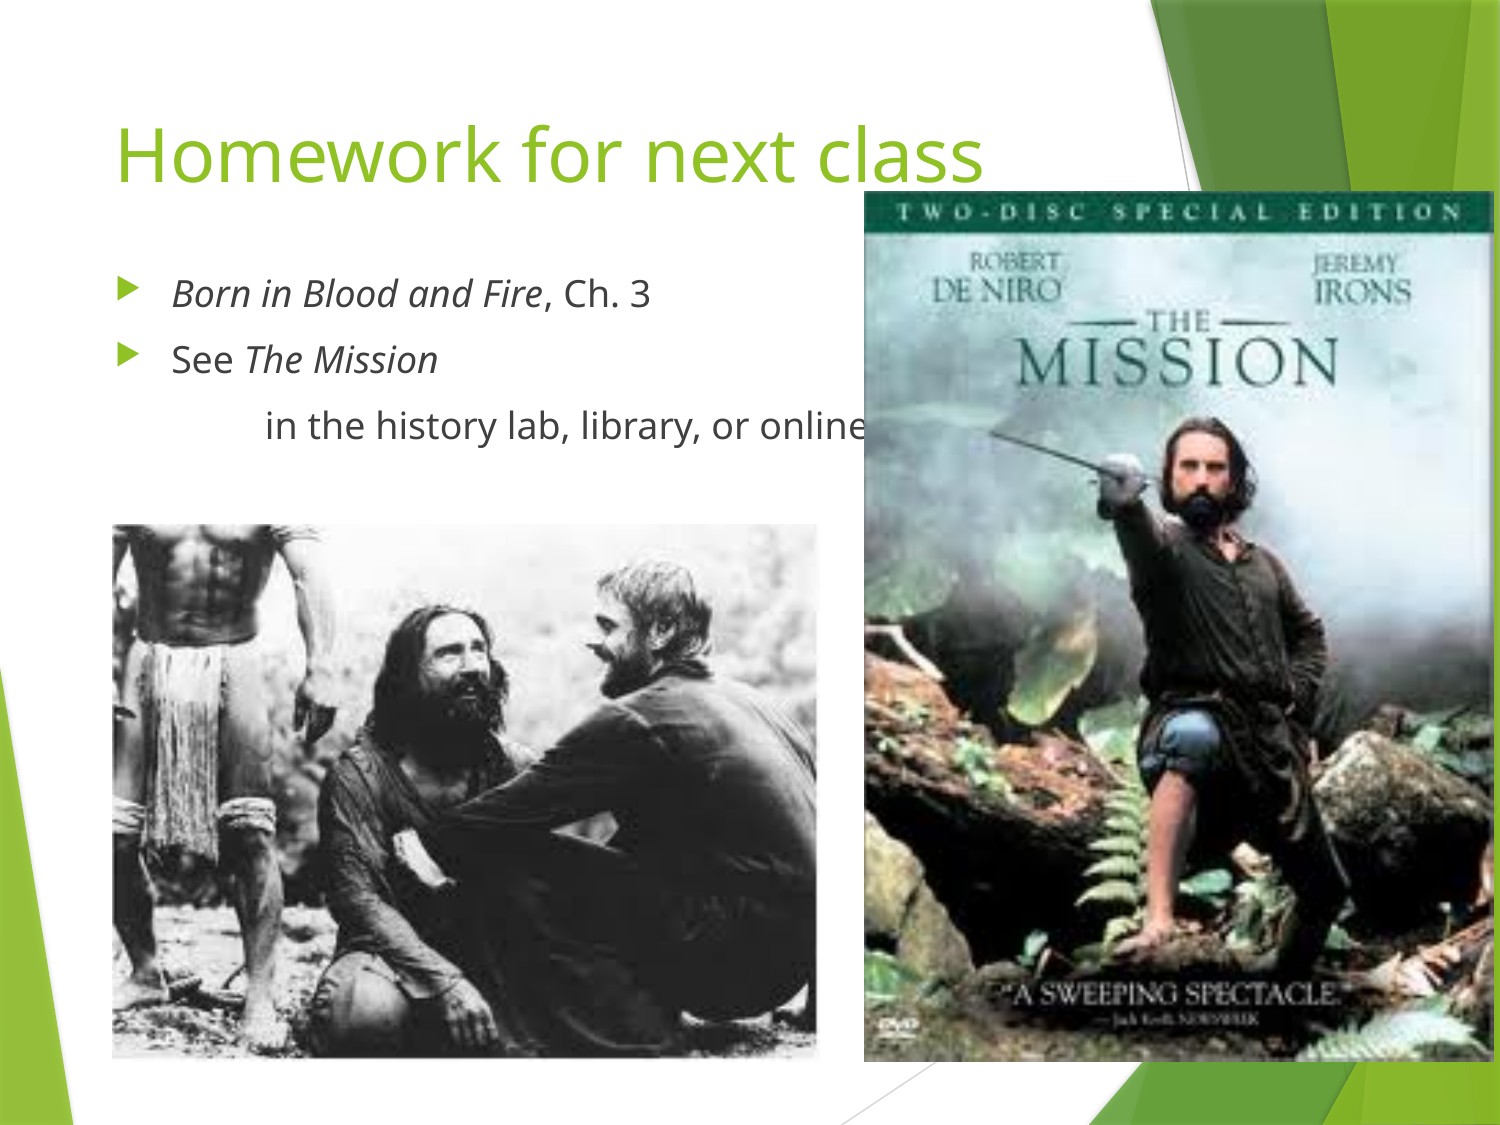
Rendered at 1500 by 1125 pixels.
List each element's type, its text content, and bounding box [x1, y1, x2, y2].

picture [863, 191, 1494, 1063]
list Born in Blood and Fire, Ch. 3 See The Mission in the history lab, library, or online [99, 262, 858, 992]
picture [111, 523, 821, 1063]
title Homework for next class [99, 99, 1142, 262]
